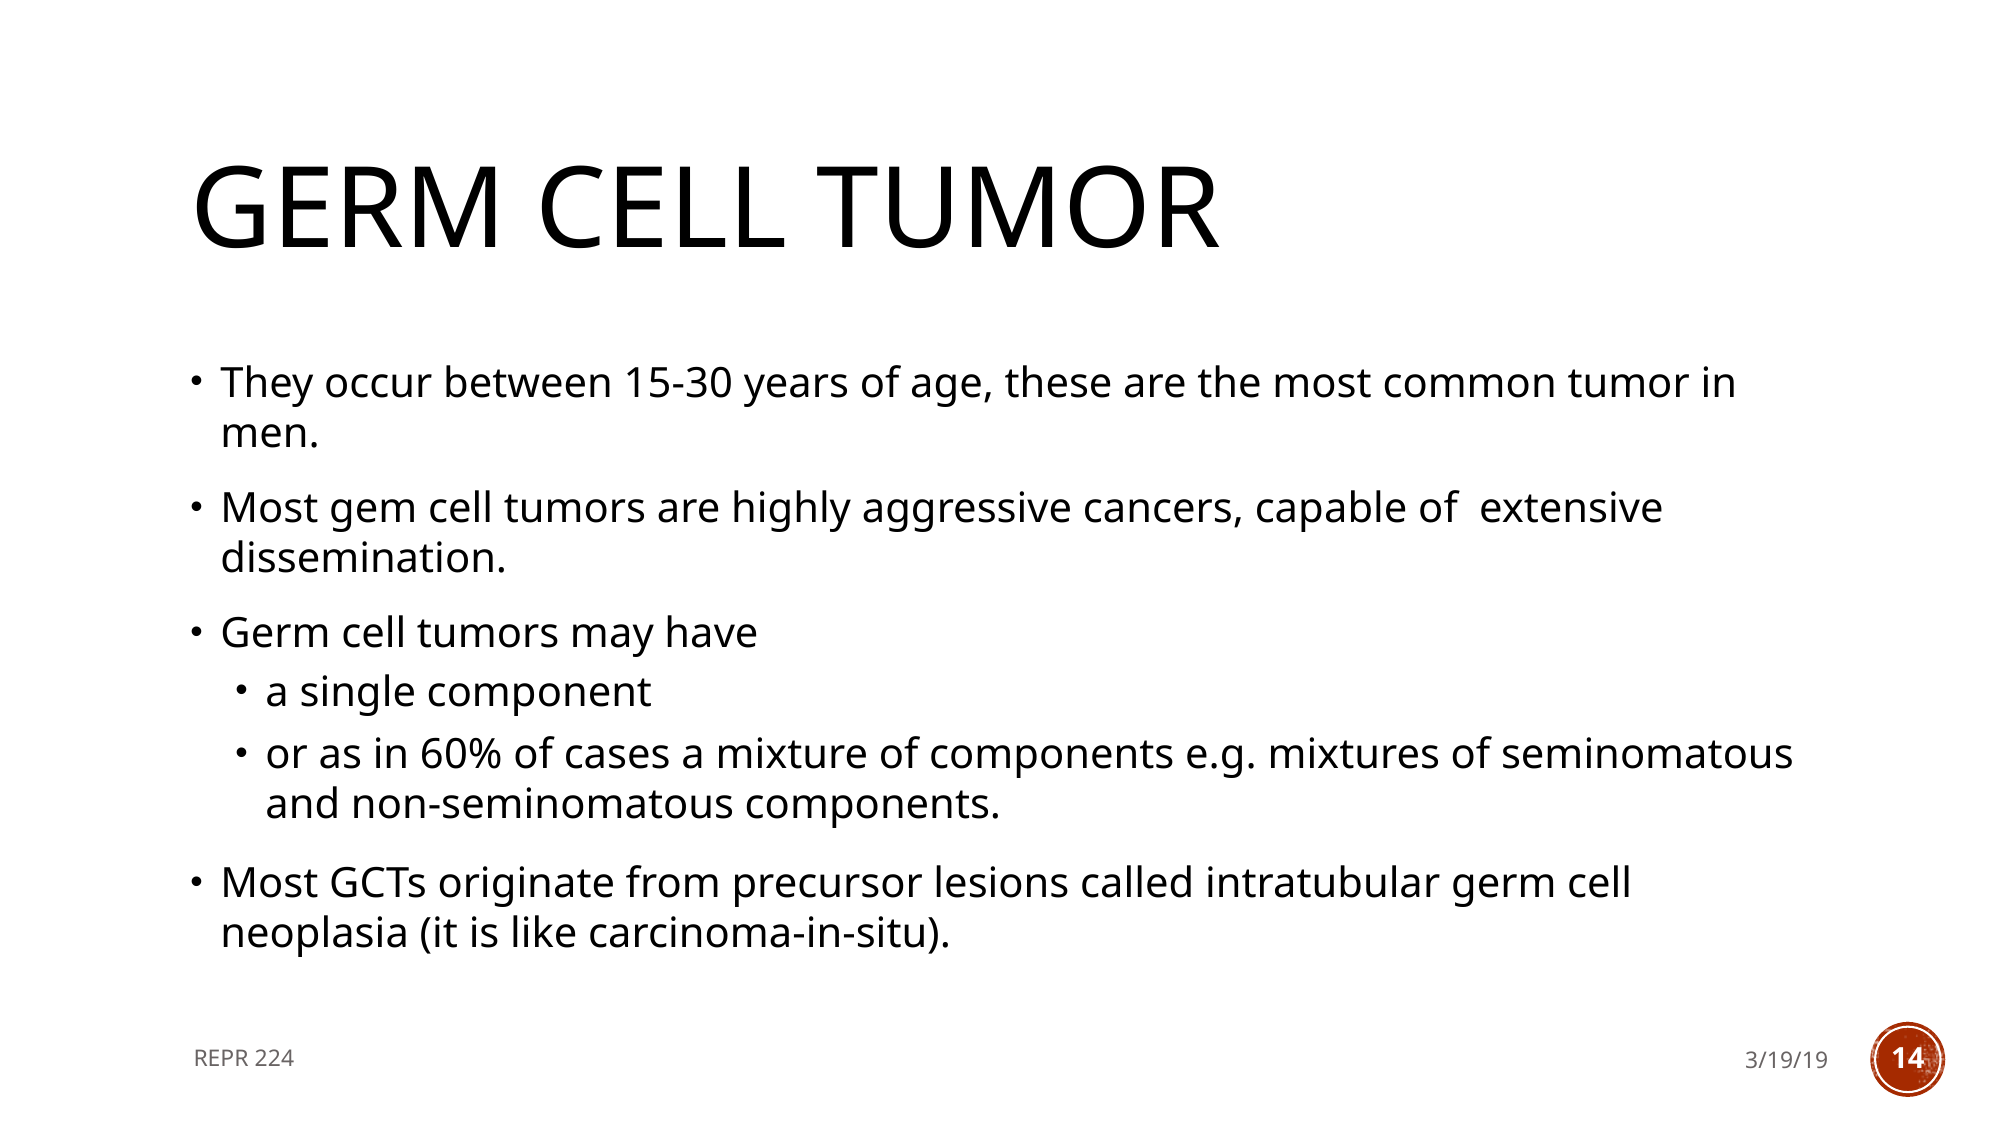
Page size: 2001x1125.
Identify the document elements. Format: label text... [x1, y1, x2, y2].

footer REPR 224 [178, 1028, 1217, 1089]
list They occur between 15-30 years of age, these are the most common tumor in men. Most gem cell tumors are highly aggressive cancers, capable of extensive dissemination. Germ cell tumors may have a single component or as in 60% of cases a mixture of components e.g. mixtures of seminomatous and non-seminomatous components. Most GCTs originate from precursor lesions called intratubular germ cell neoplasia (it is like carcinoma-in-situ). [175, 348, 1826, 1013]
title Germ cell tumor [175, 79, 1826, 344]
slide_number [1306, 1028, 1844, 1089]
slide_number 14 [1855, 1028, 1961, 1089]
